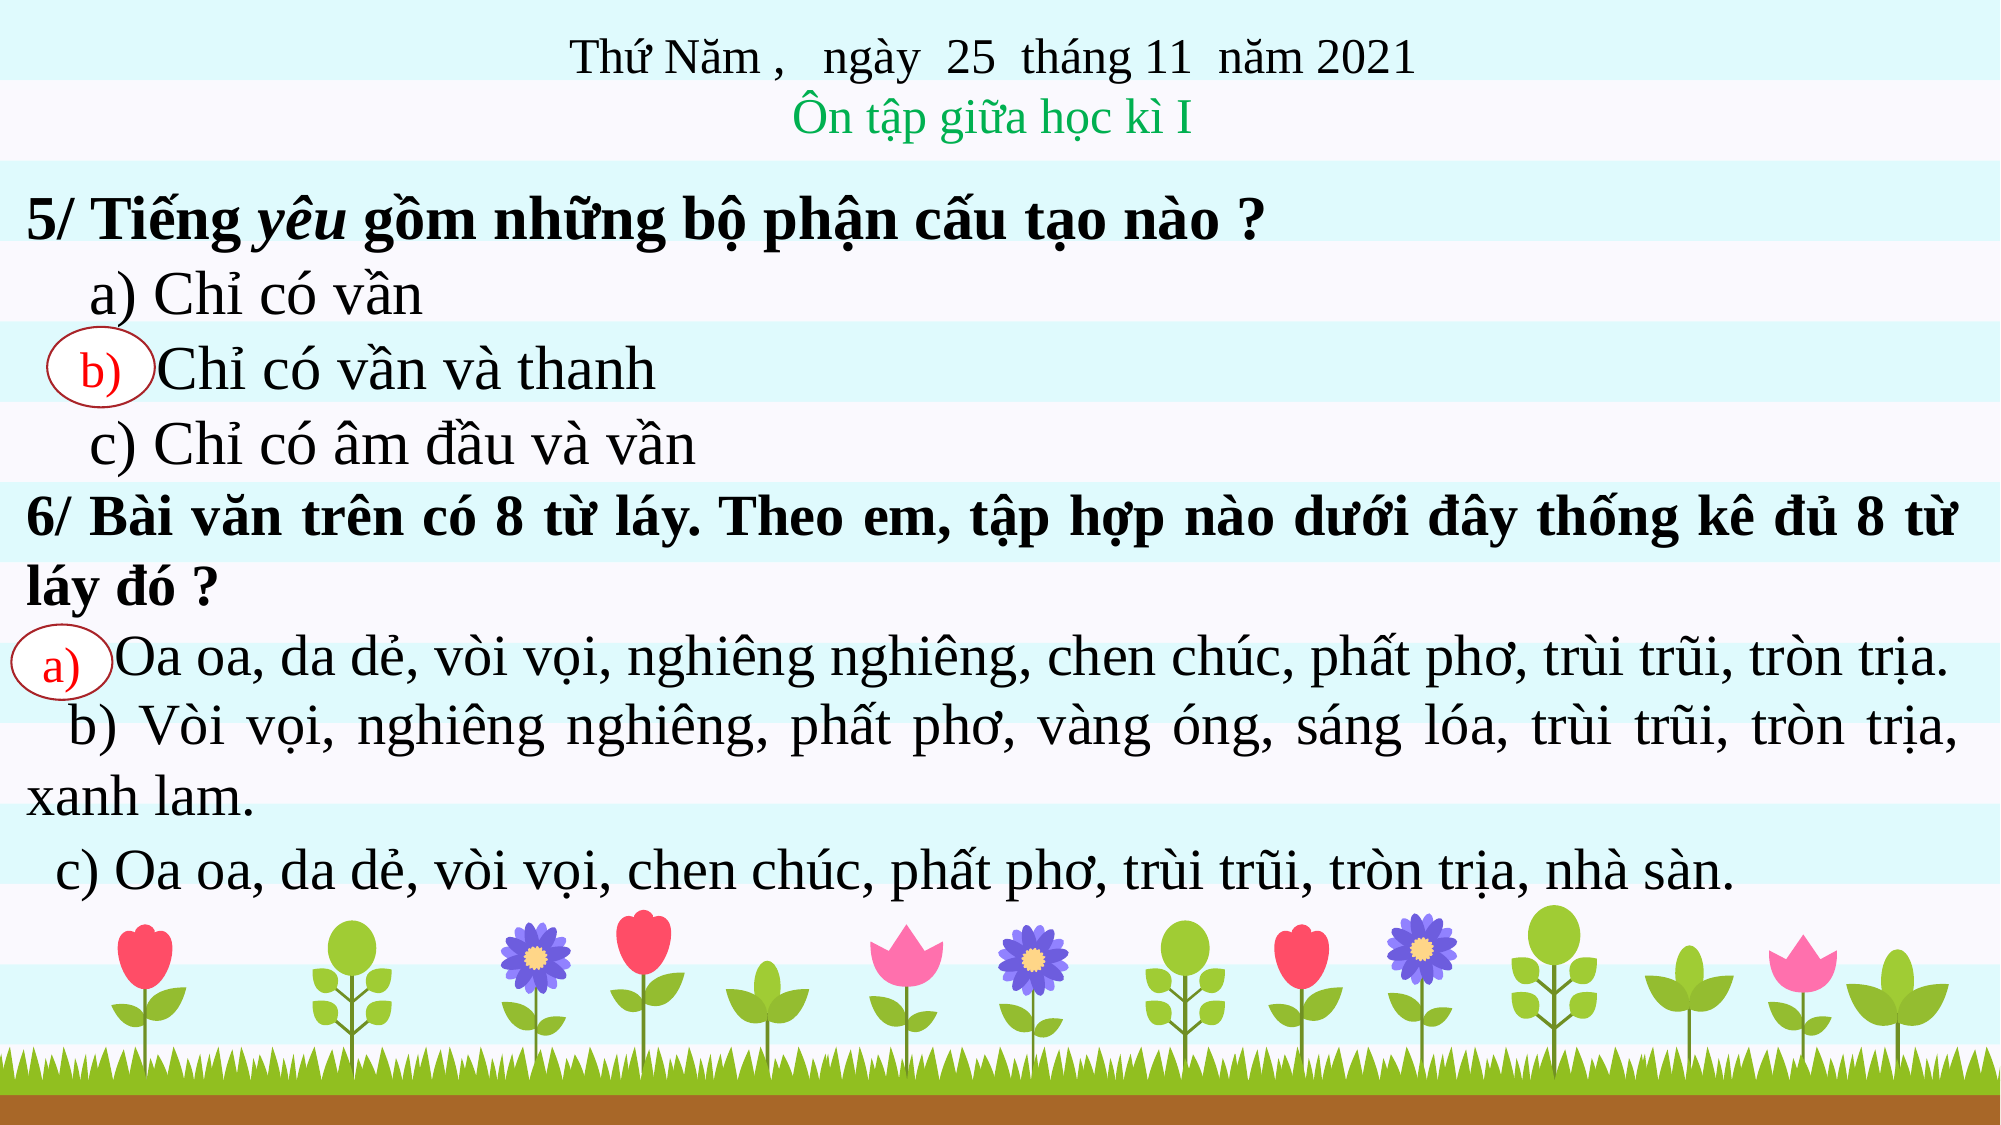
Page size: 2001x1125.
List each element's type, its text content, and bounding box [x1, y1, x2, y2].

text_box a) [10, 623, 114, 701]
text_box Thứ Năm , ngày 25 tháng 11 năm 2021 Ôn tập giữa học kì I [299, 15, 1687, 151]
text_box 5/ Tiếng yêu gồm những bộ phận cấu tạo nào ? a) Chỉ có vần b) Chỉ có vần và thanh c) Chỉ có âm đầu và vần 6/ Bài văn trên có 8 từ láy. Theo em, tập hợp nào dưới đây thống kê đủ 8 từ láy đó ? a) Oa oa, da dẻ, vòi vọi, nghiêng nghiêng, chen chúc, phất phơ, trùi trũi, tròn trịa. b) Vòi vọi, nghiêng nghiêng, phất phơ, vàng óng, sáng lóa, trùi trũi, tròn trịa, xanh lam. c) Oa oa, da dẻ, vòi vọi, chen chúc, phất phơ, trùi trũi, tròn trịa, nhà sàn. [11, 169, 1975, 909]
text_box b) [46, 325, 156, 409]
